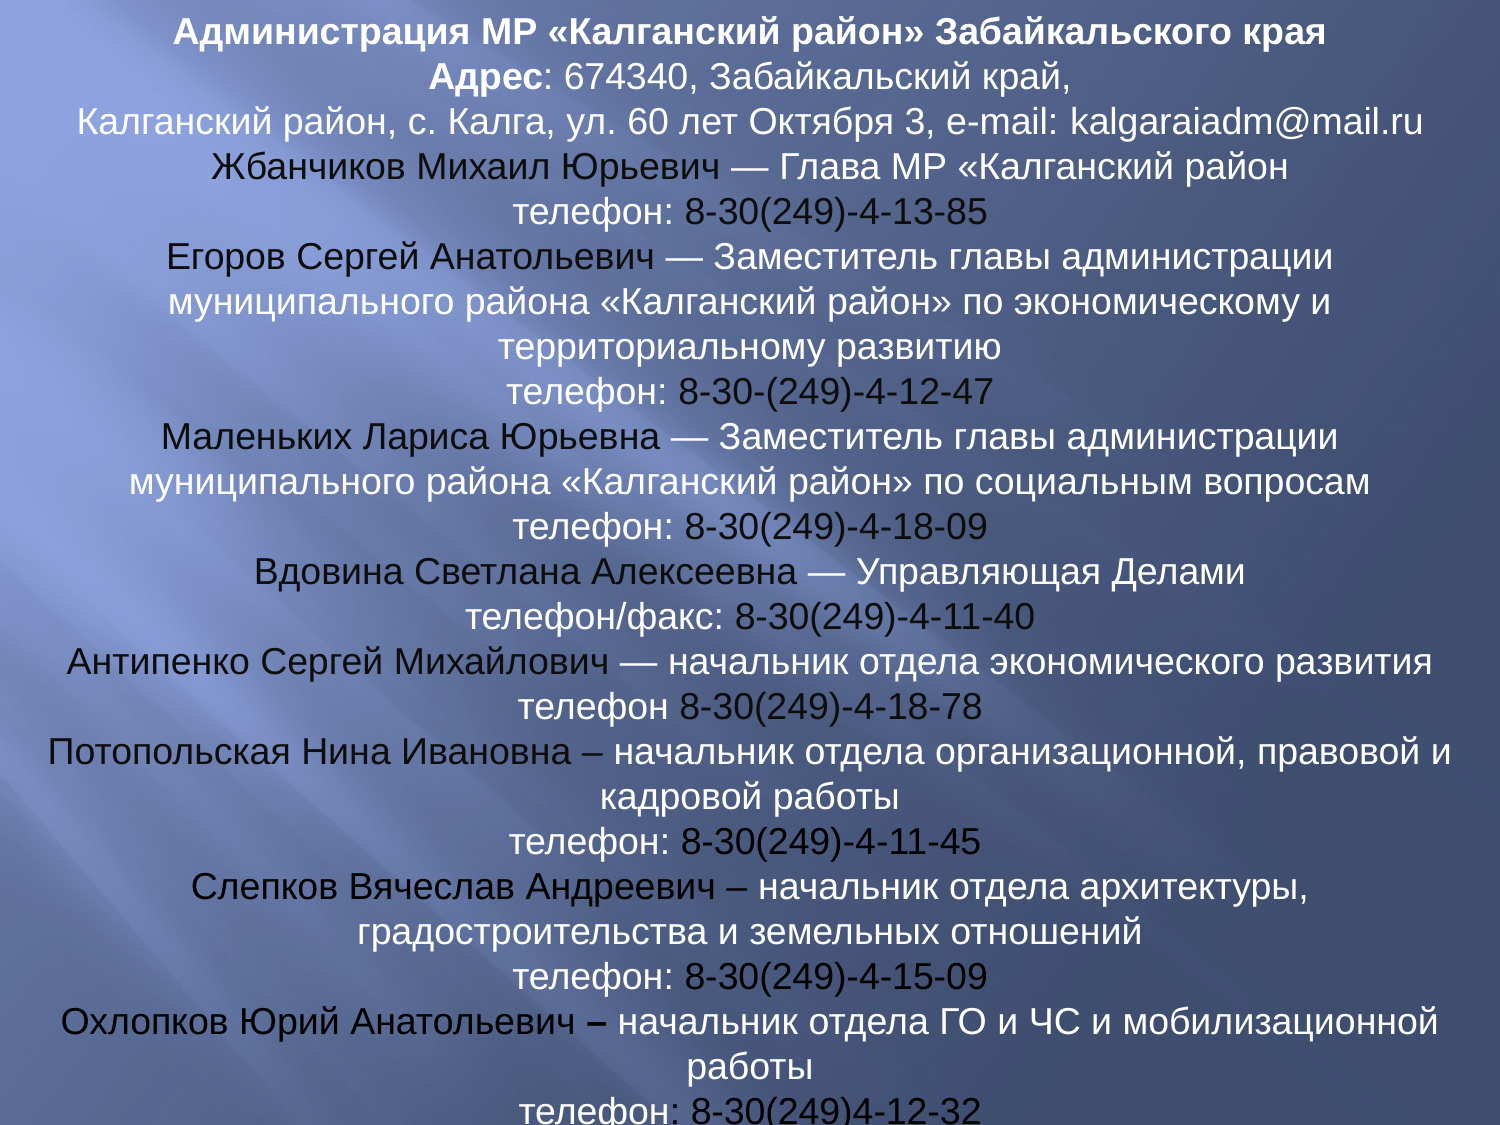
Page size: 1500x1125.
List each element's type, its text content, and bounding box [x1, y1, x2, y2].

text_box Администрация МР «Калганский район» Забайкальского края Адрес: 674340, Забайкальский край, Калганский район, с. Калга, ул. 60 лет Октября 3, e-mail: kalgaraiadm@mail.ru Жбанчиков Михаил Юрьевич — Глава МР «Калганский район телефон: 8-30(249)-4-13-85 Егоров Сергей Анатольевич — Заместитель главы администрации муниципального района «Калганский район» по экономическому и территориальному развитию телефон: 8-30-(249)-4-12-47 Маленьких Лариса Юрьевна — Заместитель главы администрации муниципального района «Калганский район» по социальным вопросам телефон: 8-30(249)-4-18-09 Вдовина Светлана Алексеевна — Управляющая Делами телефон/факс: 8-30(249)-4-11-40 Антипенко Сергей Михайлович — начальник отдела экономического развития телефон 8-30(249)-4-18-78 Потопольская Нина Ивановна – начальник отдела организационной, правовой и кадровой работы телефон: 8-30(249)-4-11-45 Слепков Вячеслав Андреевич – начальник отдела архитектуры, градостроительства и земельных отношений телефон: 8-30(249)-4-15-09 Охлопков Юрий Анатольевич – начальник отдела ГО и ЧС и мобилизационной работы телефон: 8-30(249)4-12-32 [29, 0, 1471, 1125]
